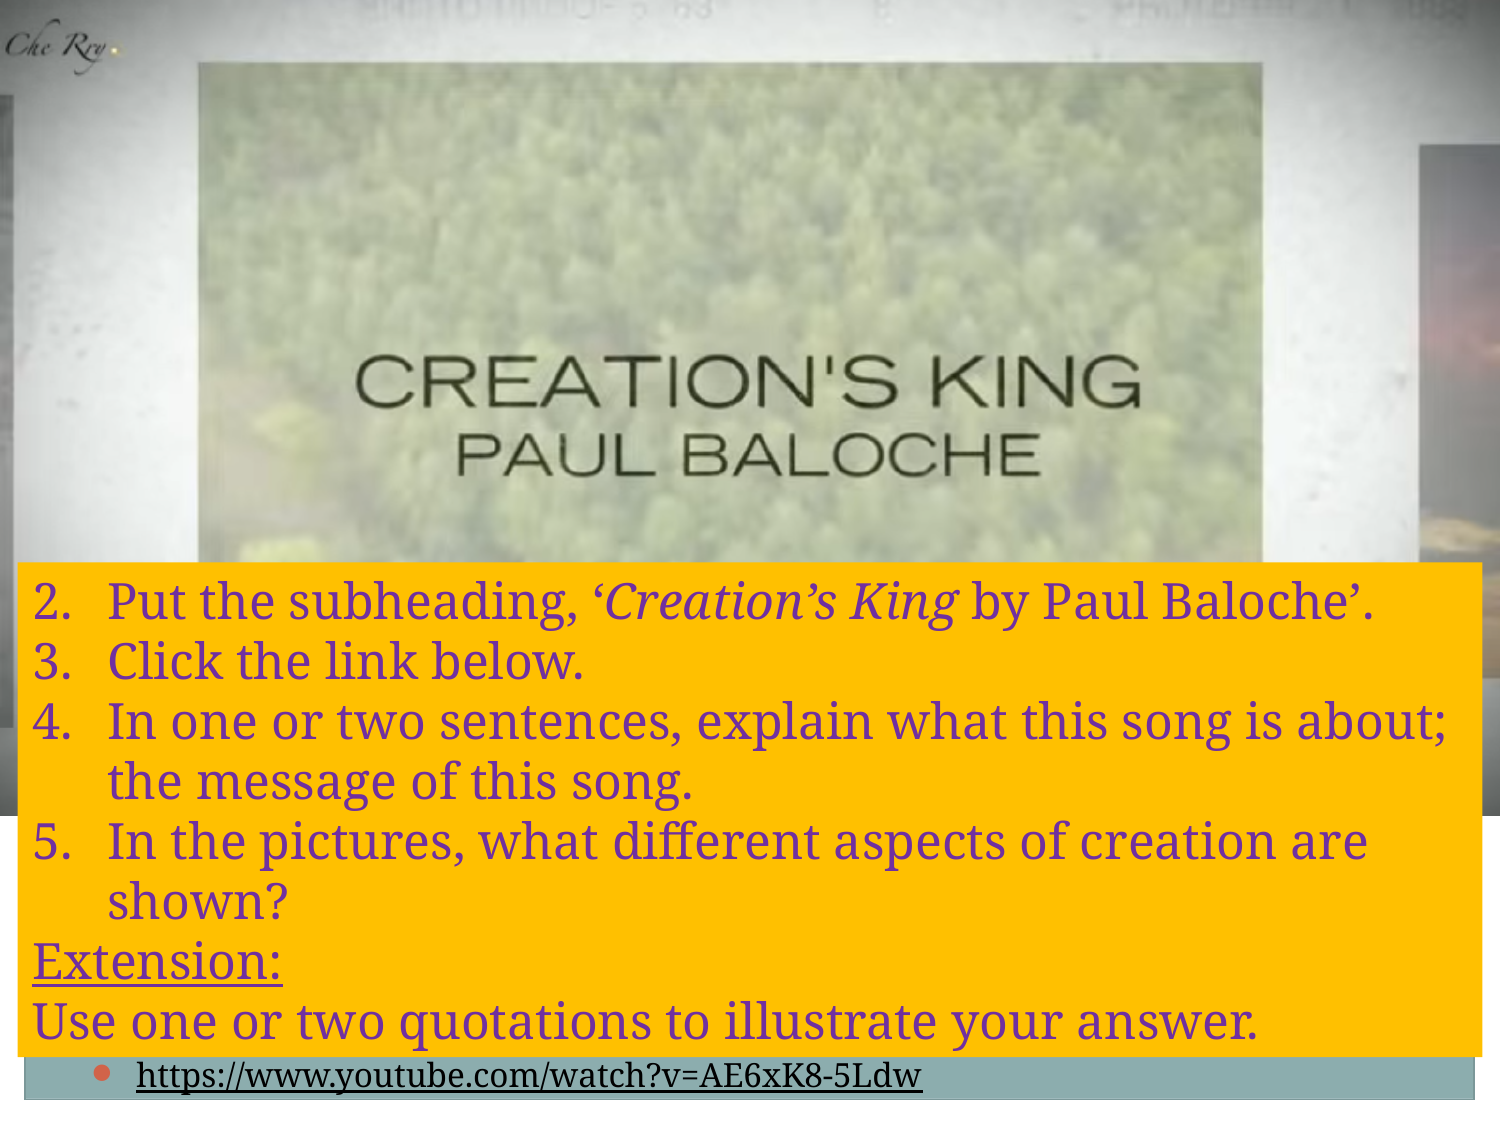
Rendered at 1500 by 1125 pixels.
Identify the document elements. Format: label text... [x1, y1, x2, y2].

picture [0, 0, 1500, 816]
list https://www.youtube.com/watch?v=AE6xK8-5Ldw [76, 1058, 1472, 1125]
text_box Put the subheading, ‘Creation’s King by Paul Baloche’. Click the link below. In one or two sentences, explain what this song is about; the message of this song. In the pictures, what different aspects of creation are shown? Extension: Use one or two quotations to illustrate your answer. [17, 826, 1483, 1058]
